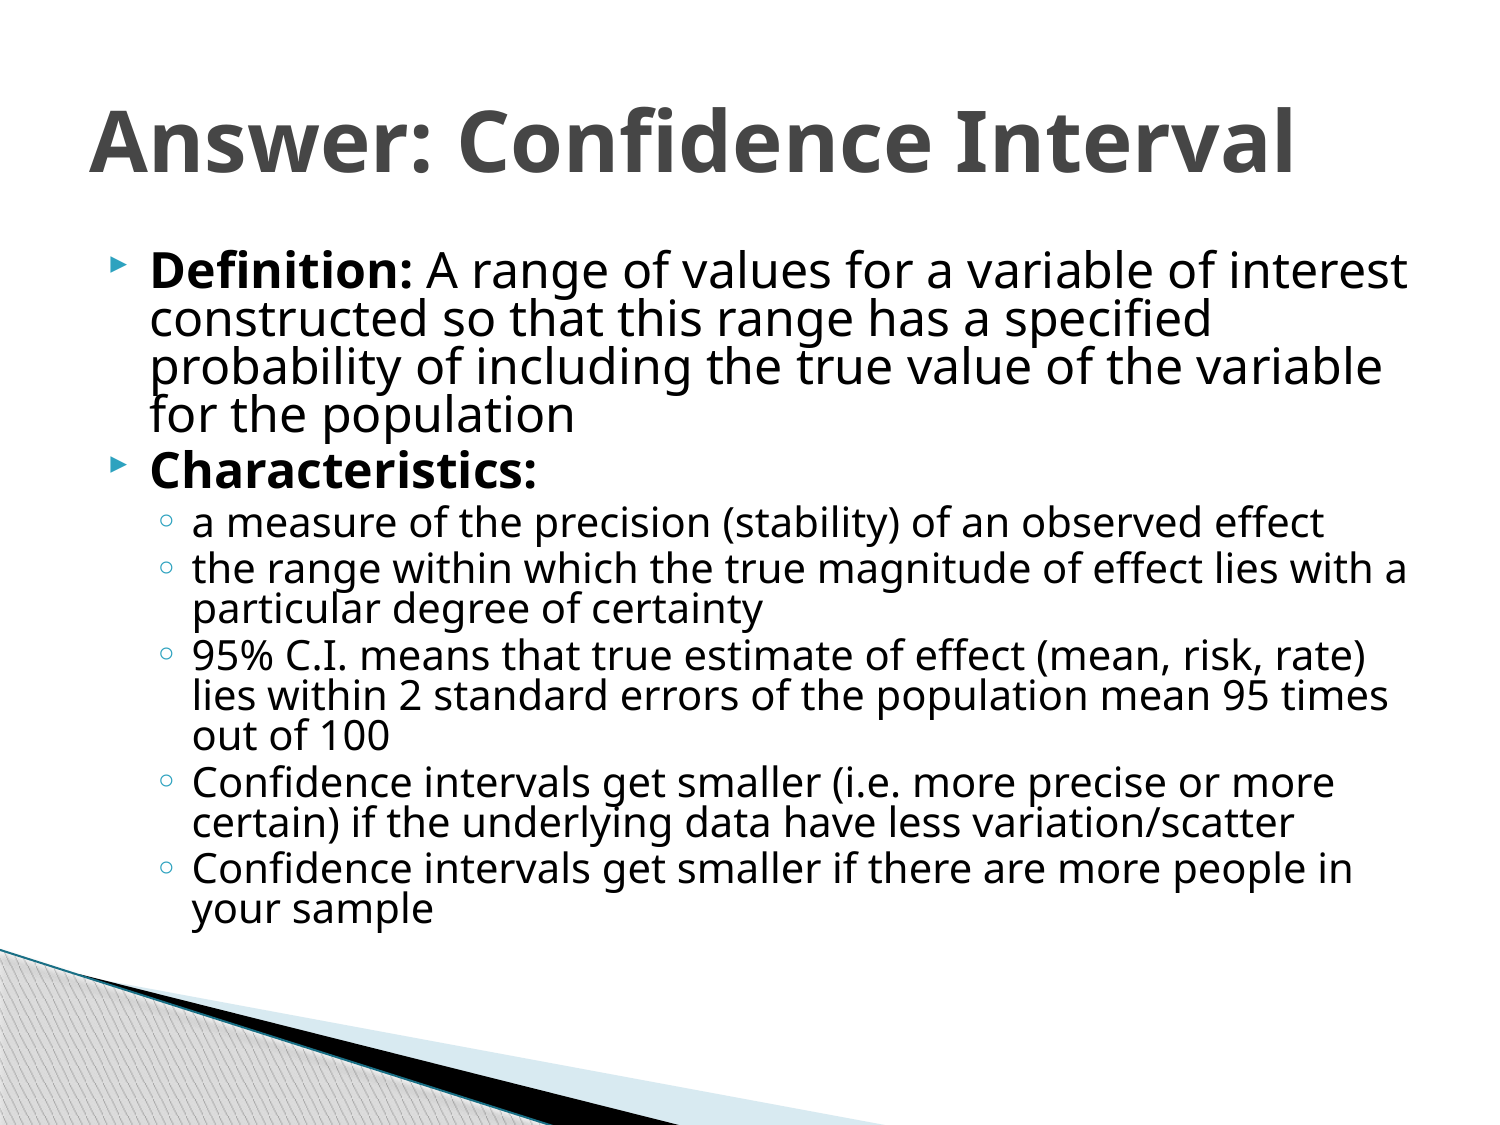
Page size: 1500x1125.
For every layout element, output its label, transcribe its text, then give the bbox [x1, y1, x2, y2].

title Answer: Confidence Interval [75, 45, 1425, 233]
list Definition: A range of values for a variable of interest constructed so that this range has a specified probability of including the true value of the variable for the population Characteristics: a measure of the precision (stability) of an observed effect the range within which the true magnitude of effect lies with a particular degree of certainty 95% C.I. means that true estimate of effect (mean, risk, rate) lies within 2 standard errors of the population mean 95 times out of 100 Confidence intervals get smaller (i.e. more precise or more certain) if the underlying data have less variation/scatter Confidence intervals get smaller if there are more people in your sample [75, 243, 1425, 986]
